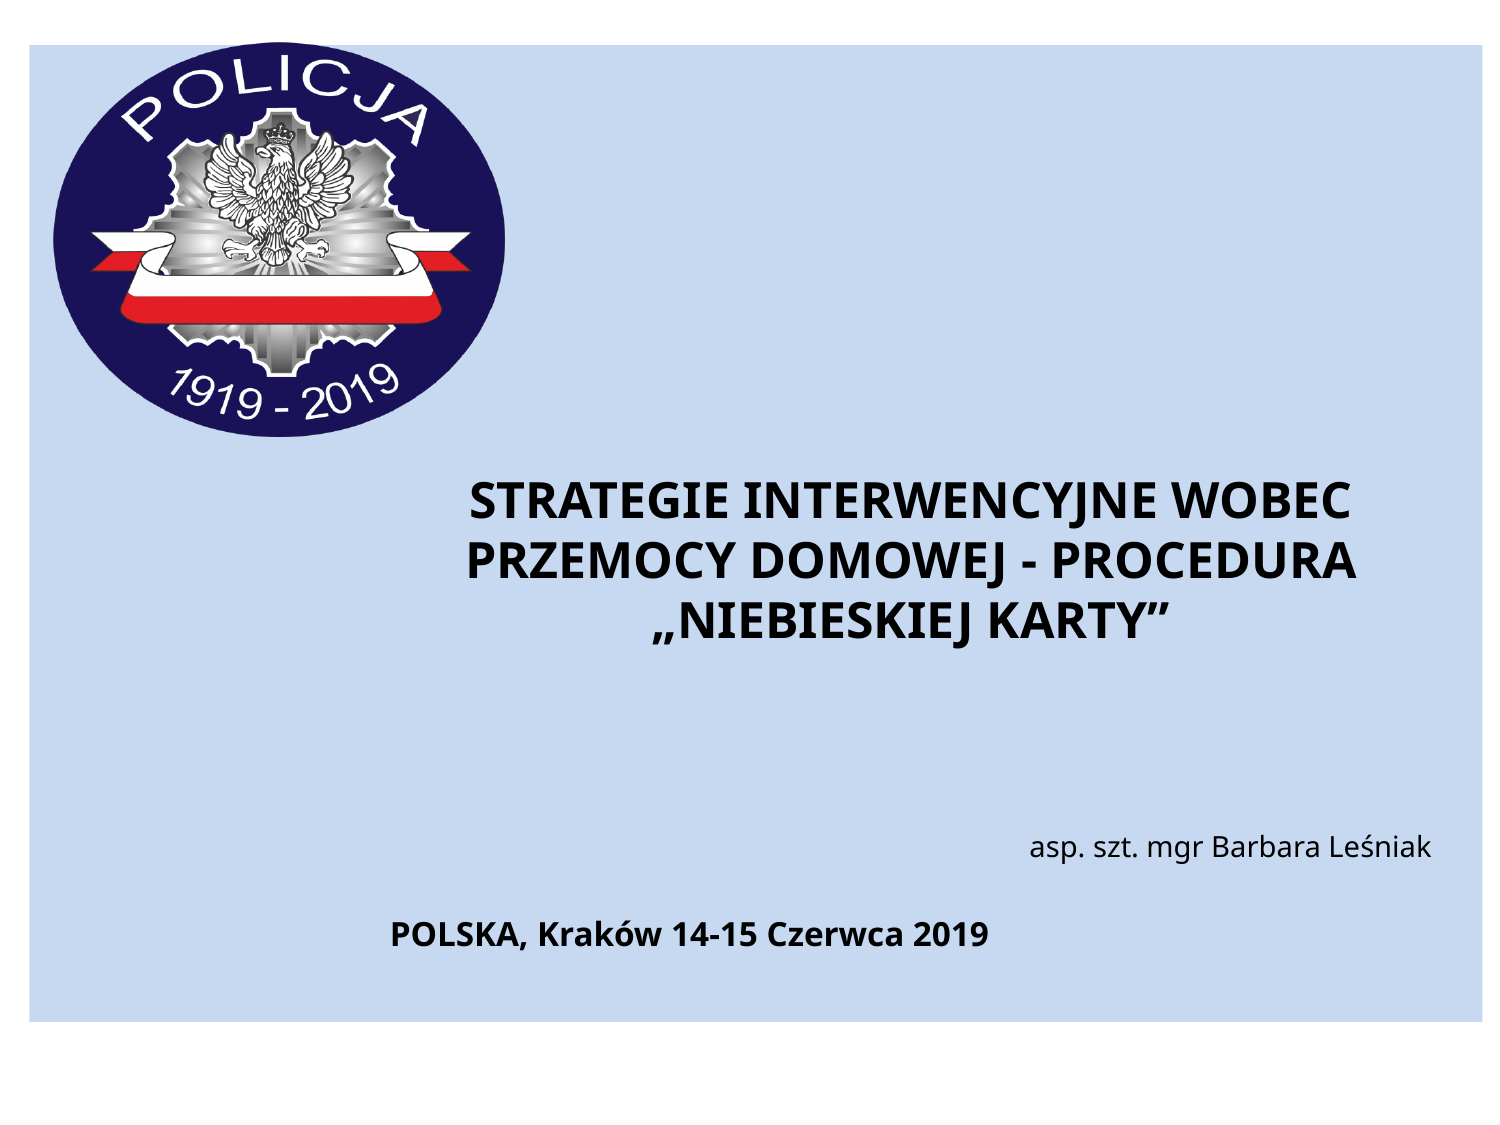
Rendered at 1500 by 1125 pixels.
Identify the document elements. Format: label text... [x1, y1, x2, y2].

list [52, 42, 505, 438]
text_box STRATEGIE INTERWENCYJNE WOBEC PRZEMOCY DOMOWEJ - PROCEDURA „NIEBIESKIEJ KARTY” asp. szt. mgr Barbara Leśniak POLSKA, Kraków 14-15 Czerwca 2019 [375, 400, 1447, 1001]
title [29, 45, 1483, 1022]
